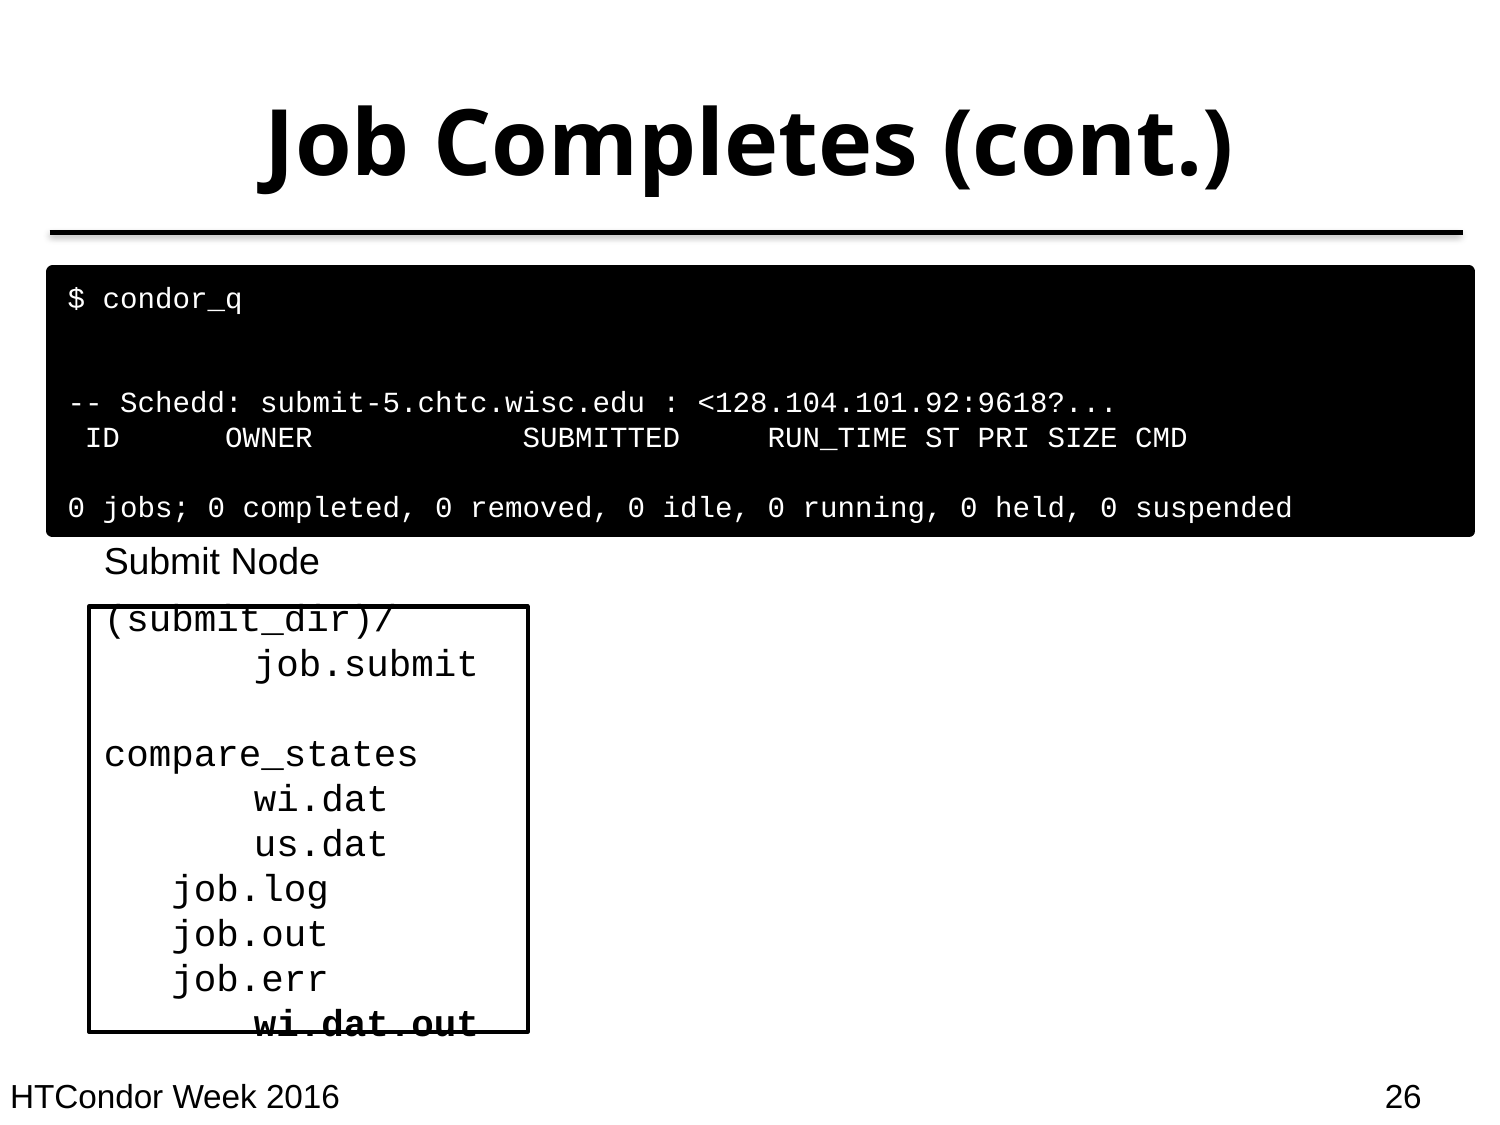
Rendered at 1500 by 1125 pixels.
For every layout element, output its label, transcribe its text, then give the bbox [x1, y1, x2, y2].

text_box (submit_dir)/ job.submit compare_states wi.dat us.dat job.log job.out job.err wi.dat.out [87, 604, 530, 1034]
text_box $ condor_q -- Schedd: submit-5.chtc.wisc.edu : <128.104.101.92:9618?... ID OWNER SUBMITTED RUN_TIME ST PRI SIZE CMD 0 jobs; 0 completed, 0 removed, 0 idle, 0 running, 0 held, 0 suspended [52, 271, 1469, 531]
title Job Completes (cont.) [75, 45, 1425, 233]
text_box Submit Node [87, 517, 426, 602]
